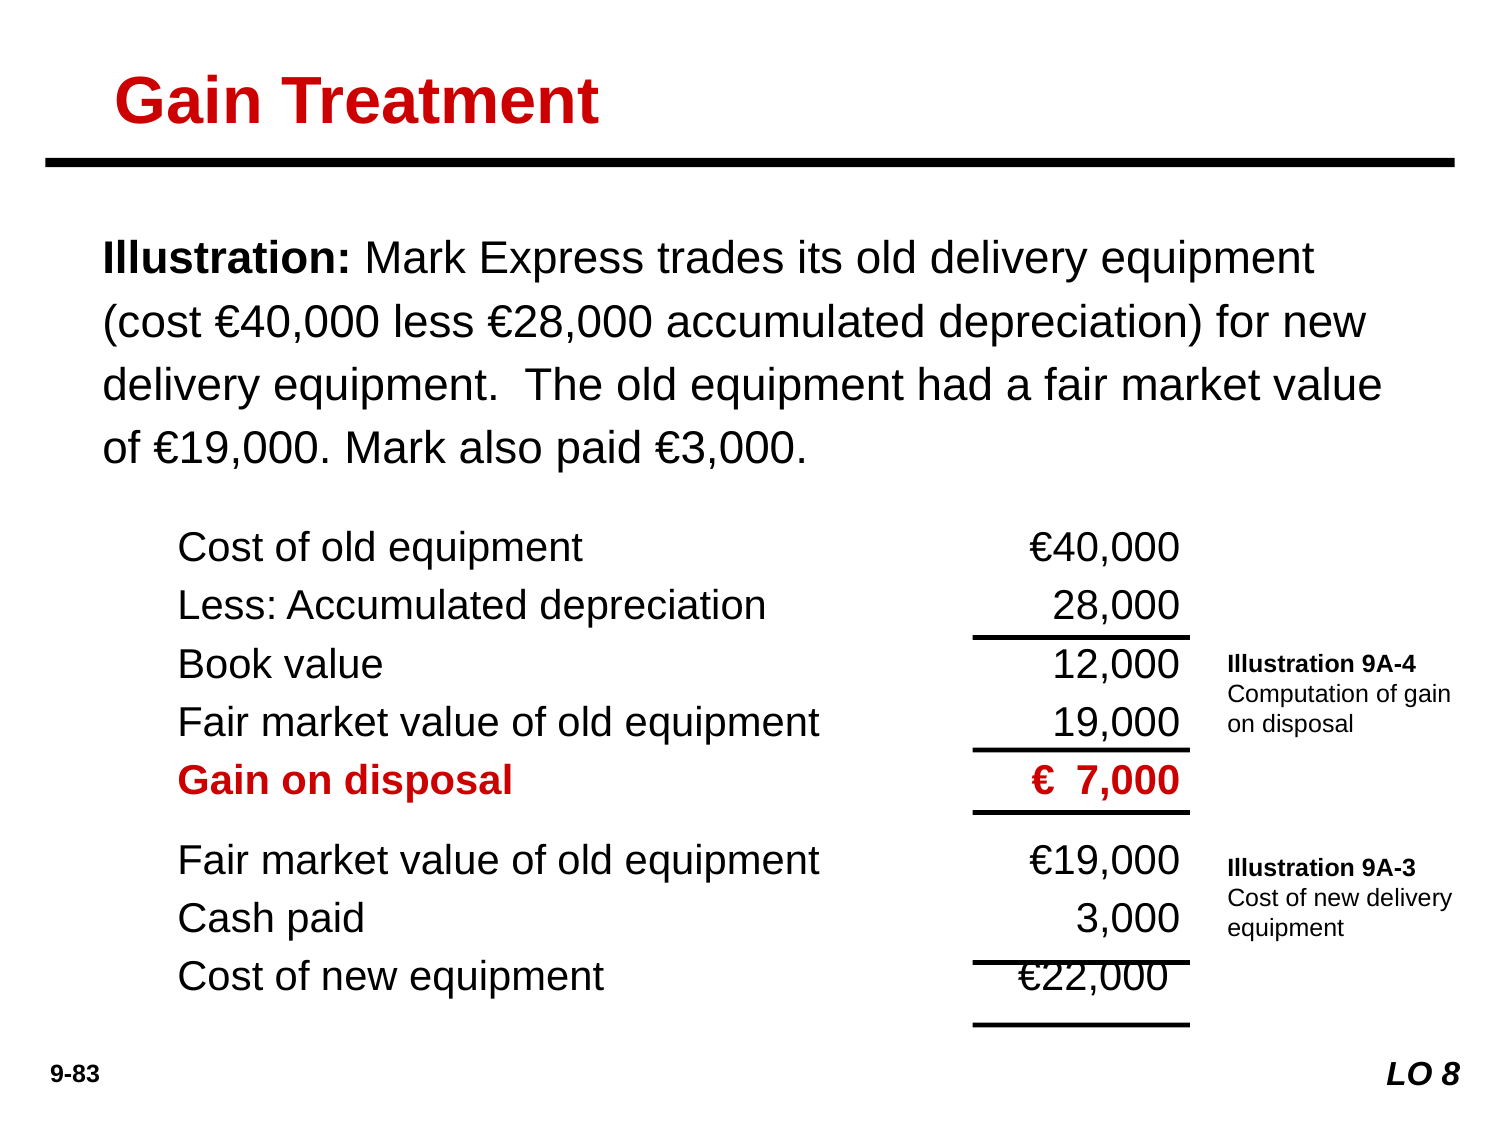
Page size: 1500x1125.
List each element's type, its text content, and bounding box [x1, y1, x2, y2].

text_box Illustration: Mark Express trades its old delivery equipment (cost €40,000 less €28,000 accumulated depreciation) for new delivery equipment. The old equipment had a fair market value of €19,000. Mark also paid €3,000. [87, 212, 1425, 480]
text_box Cost of old equipment €40,000 Less: Accumulated depreciation 28,000 Book value 12,000 Fair market value of old equipment 19,000 Gain on disposal € 7,000 Fair market value of old equipment €19,000 Cash paid 3,000 Cost of new equipment €22,000 [162, 512, 1350, 1007]
text_box Illustration 9A-3 Cost of new delivery equipment [1212, 843, 1472, 949]
text_box LO 8 [1350, 1044, 1475, 1100]
text_box Gain Treatment [99, 50, 1463, 142]
text_box Illustration 9A-4 Computation of gain on disposal [1212, 639, 1472, 745]
